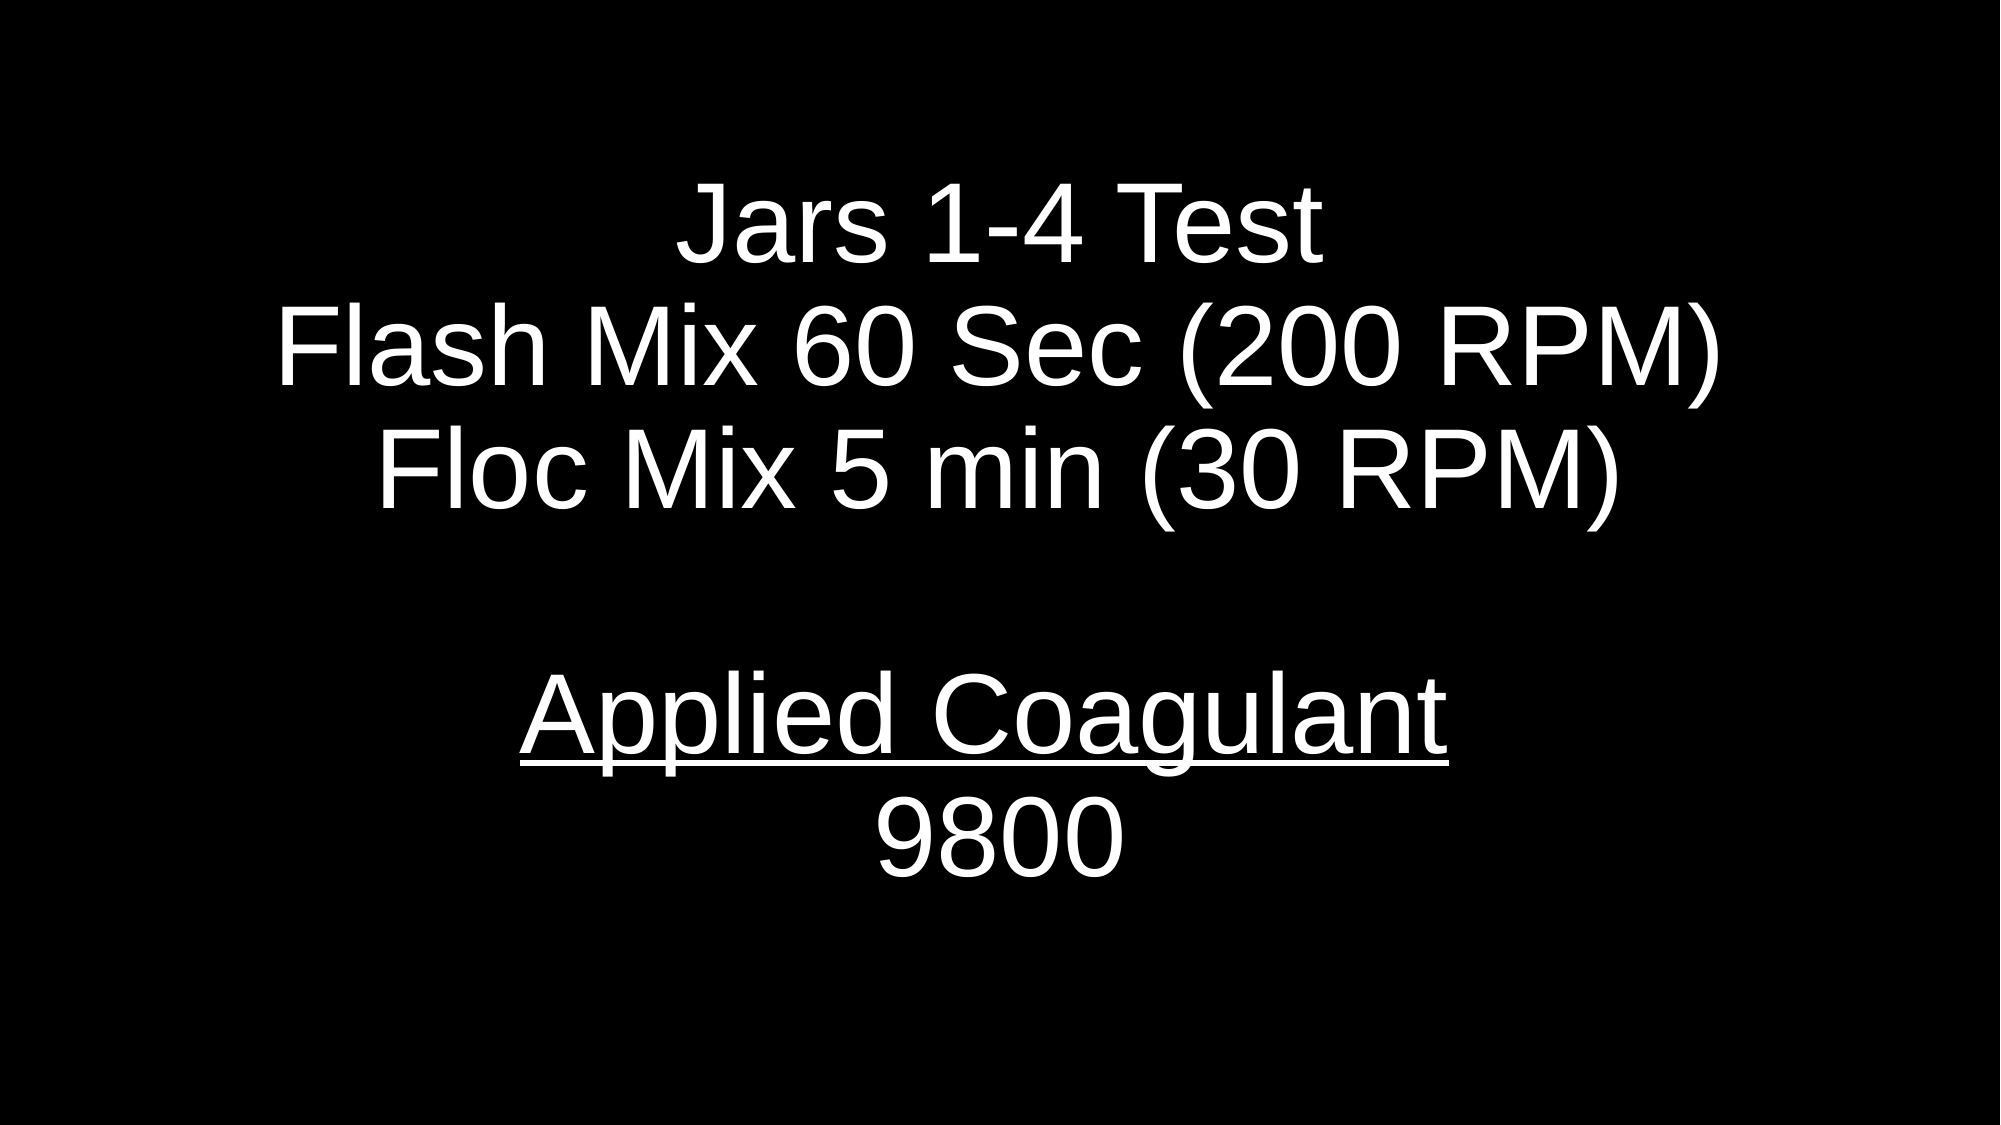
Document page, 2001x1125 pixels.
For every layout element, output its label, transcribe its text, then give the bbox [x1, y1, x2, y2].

title Jars 1-4 Test Flash Mix 60 Sec (200 RPM) Floc Mix 5 min (30 RPM) Applied Coagulant 9800 [249, 43, 1750, 1046]
